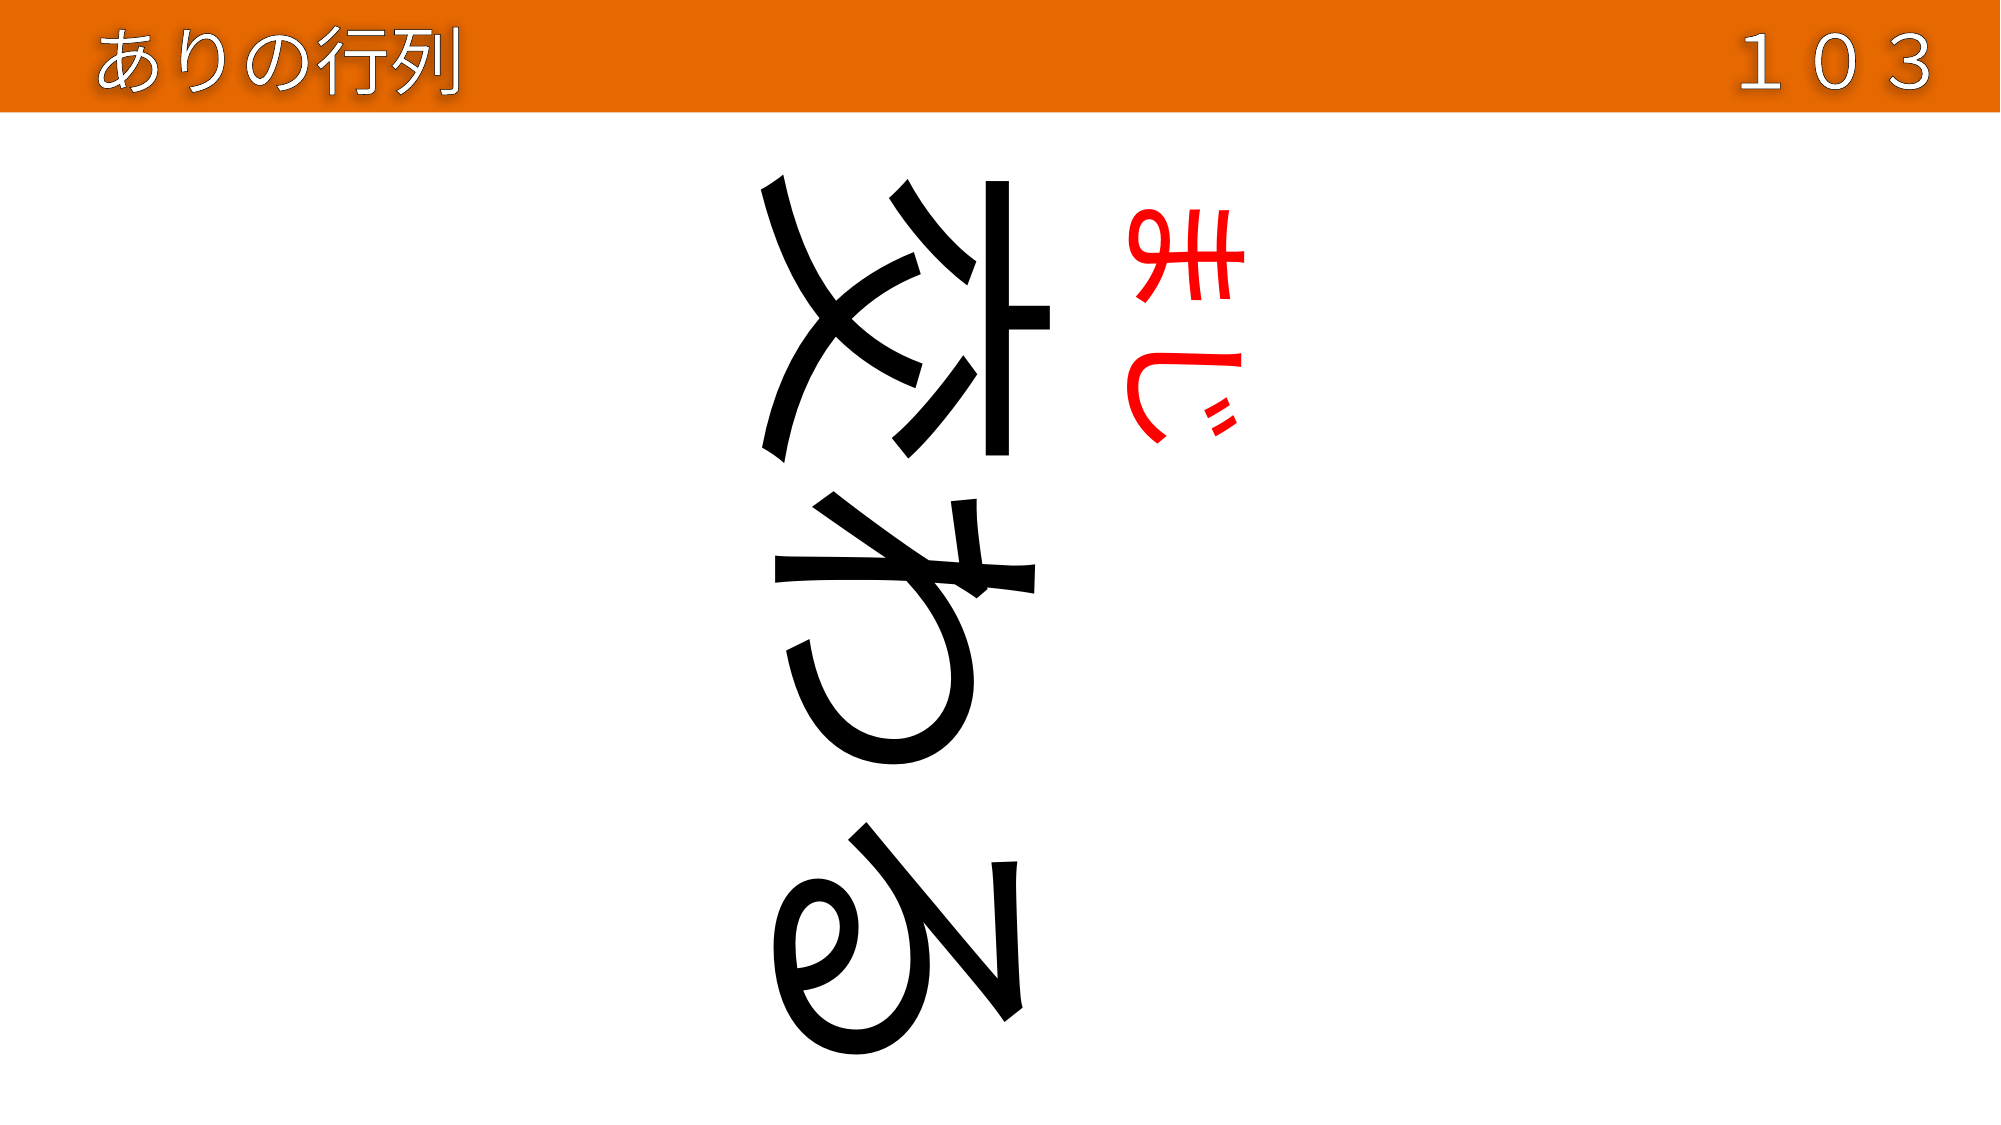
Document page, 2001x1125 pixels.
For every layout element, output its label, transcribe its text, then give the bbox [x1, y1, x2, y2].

text_box １０３ [1707, 6, 1963, 112]
text_box [0, 0, 2000, 113]
text_box ありの行列 [75, 6, 1378, 112]
text_box 交わる [698, 147, 1108, 1125]
text_box まじ [1083, 170, 1281, 463]
